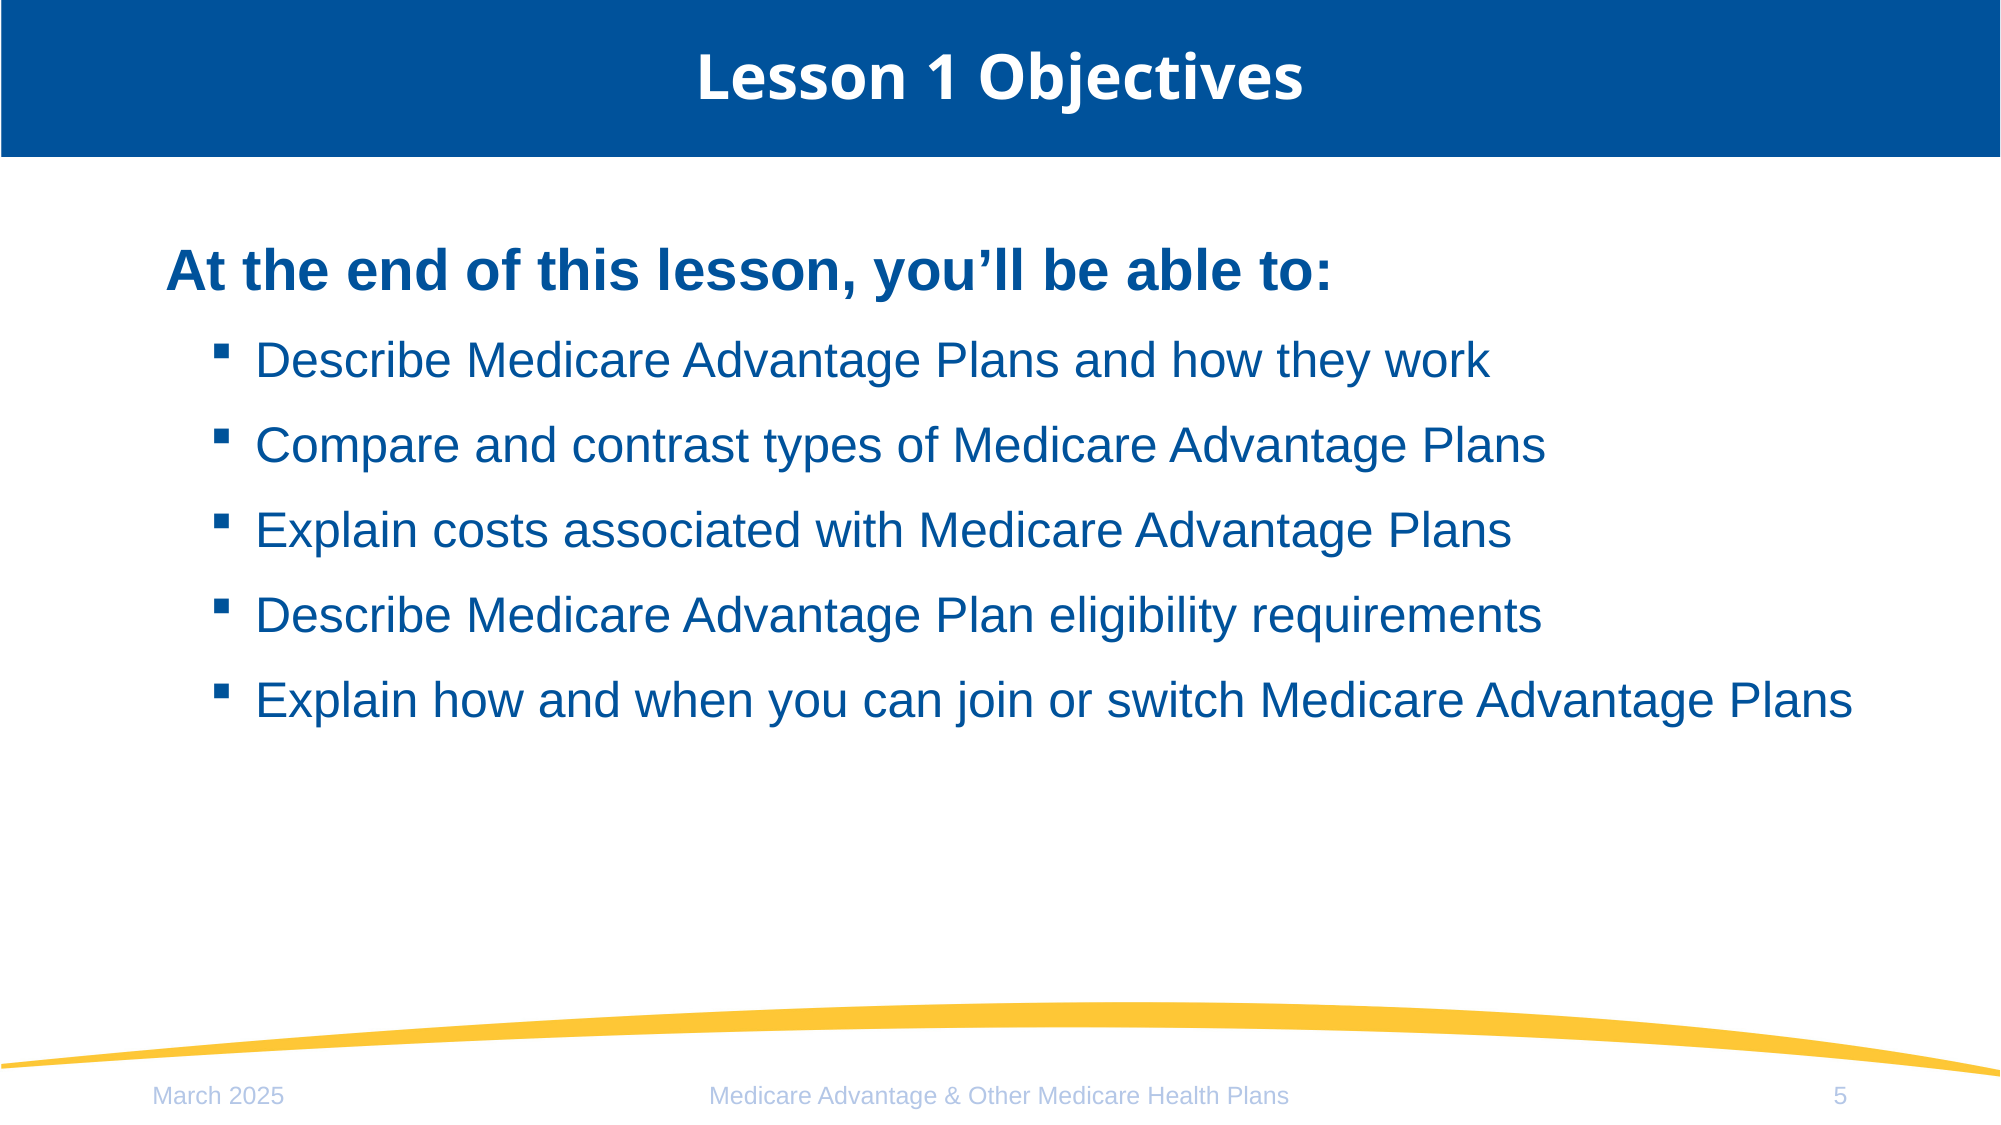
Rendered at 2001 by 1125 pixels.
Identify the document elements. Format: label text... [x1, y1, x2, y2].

title Lesson 1 Objectives [0, 2, 2000, 158]
slide_number 5 [1412, 1065, 1863, 1125]
list At the end of this lesson, you’ll be able to: Describe Medicare Advantage Plans and how they work Compare and contrast types of Medicare Advantage Plans Explain costs associated with Medicare Advantage Plans Describe Medicare Advantage Plan eligibility requirements Explain how and when you can join or switch Medicare Advantage Plans [150, 224, 1897, 909]
picture [0, 0, 2001, 1125]
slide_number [137, 1065, 588, 1125]
footer Medicare Advantage & Other Medicare Health Plans [662, 1065, 1338, 1125]
